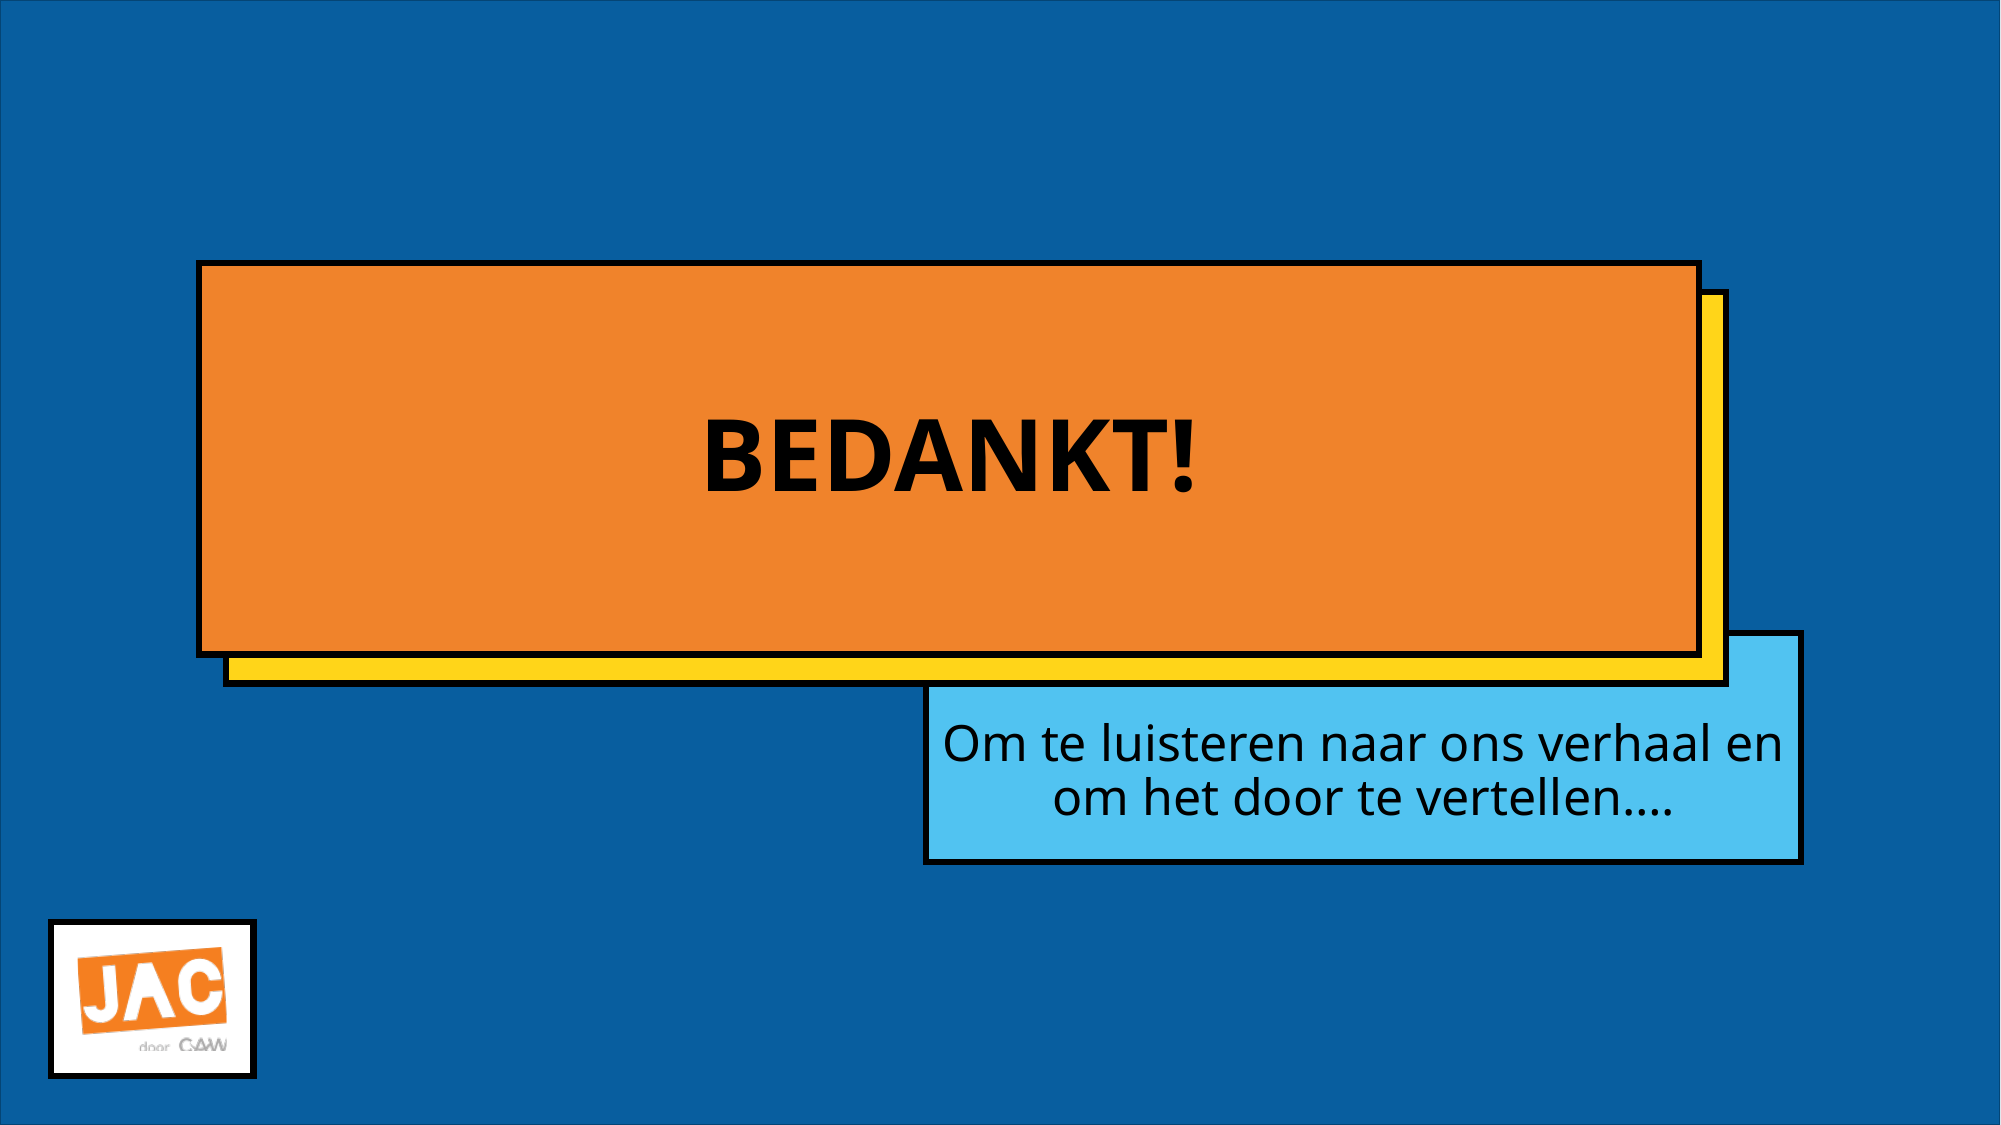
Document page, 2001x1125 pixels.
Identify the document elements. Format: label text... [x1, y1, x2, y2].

subtitle Om te luisteren naar ons verhaal en om het door te vertellen…. [926, 683, 1802, 862]
title BEDANKT! [198, 263, 1699, 655]
